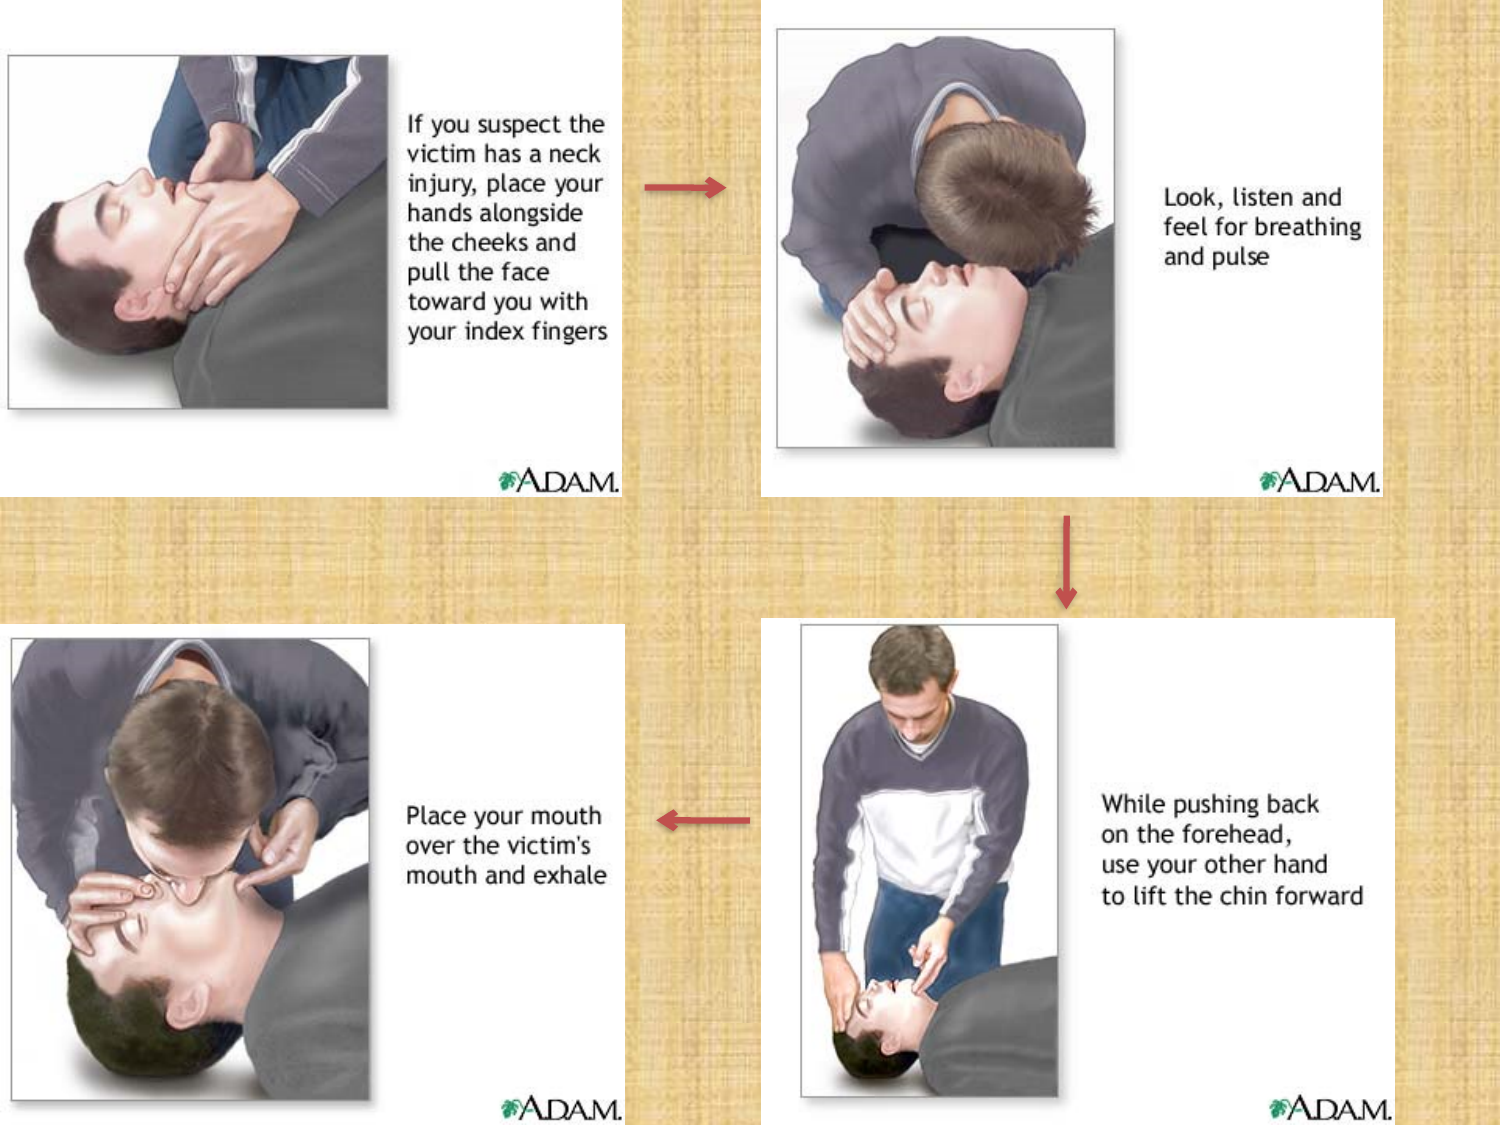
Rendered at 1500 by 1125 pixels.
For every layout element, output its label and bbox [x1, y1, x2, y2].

picture [0, 0, 1500, 1125]
list [0, 0, 622, 498]
